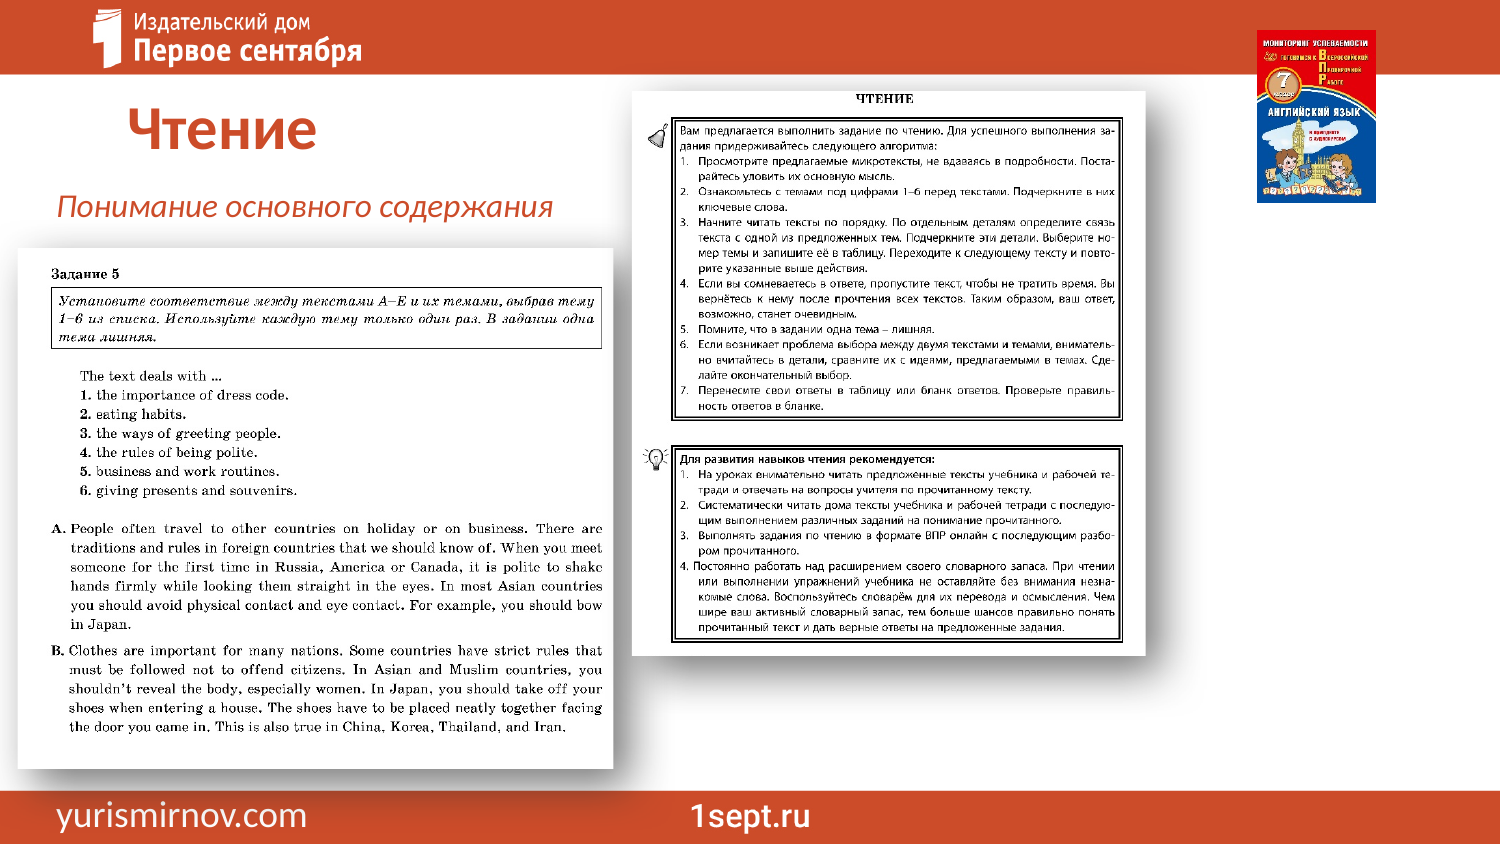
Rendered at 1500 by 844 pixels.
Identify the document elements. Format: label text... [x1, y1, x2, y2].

picture [0, 0, 1500, 844]
text_box Понимание основного содержания [41, 156, 585, 232]
text_box yurismirnov.com [41, 816, 349, 843]
text_box Чтение [24, 79, 422, 169]
